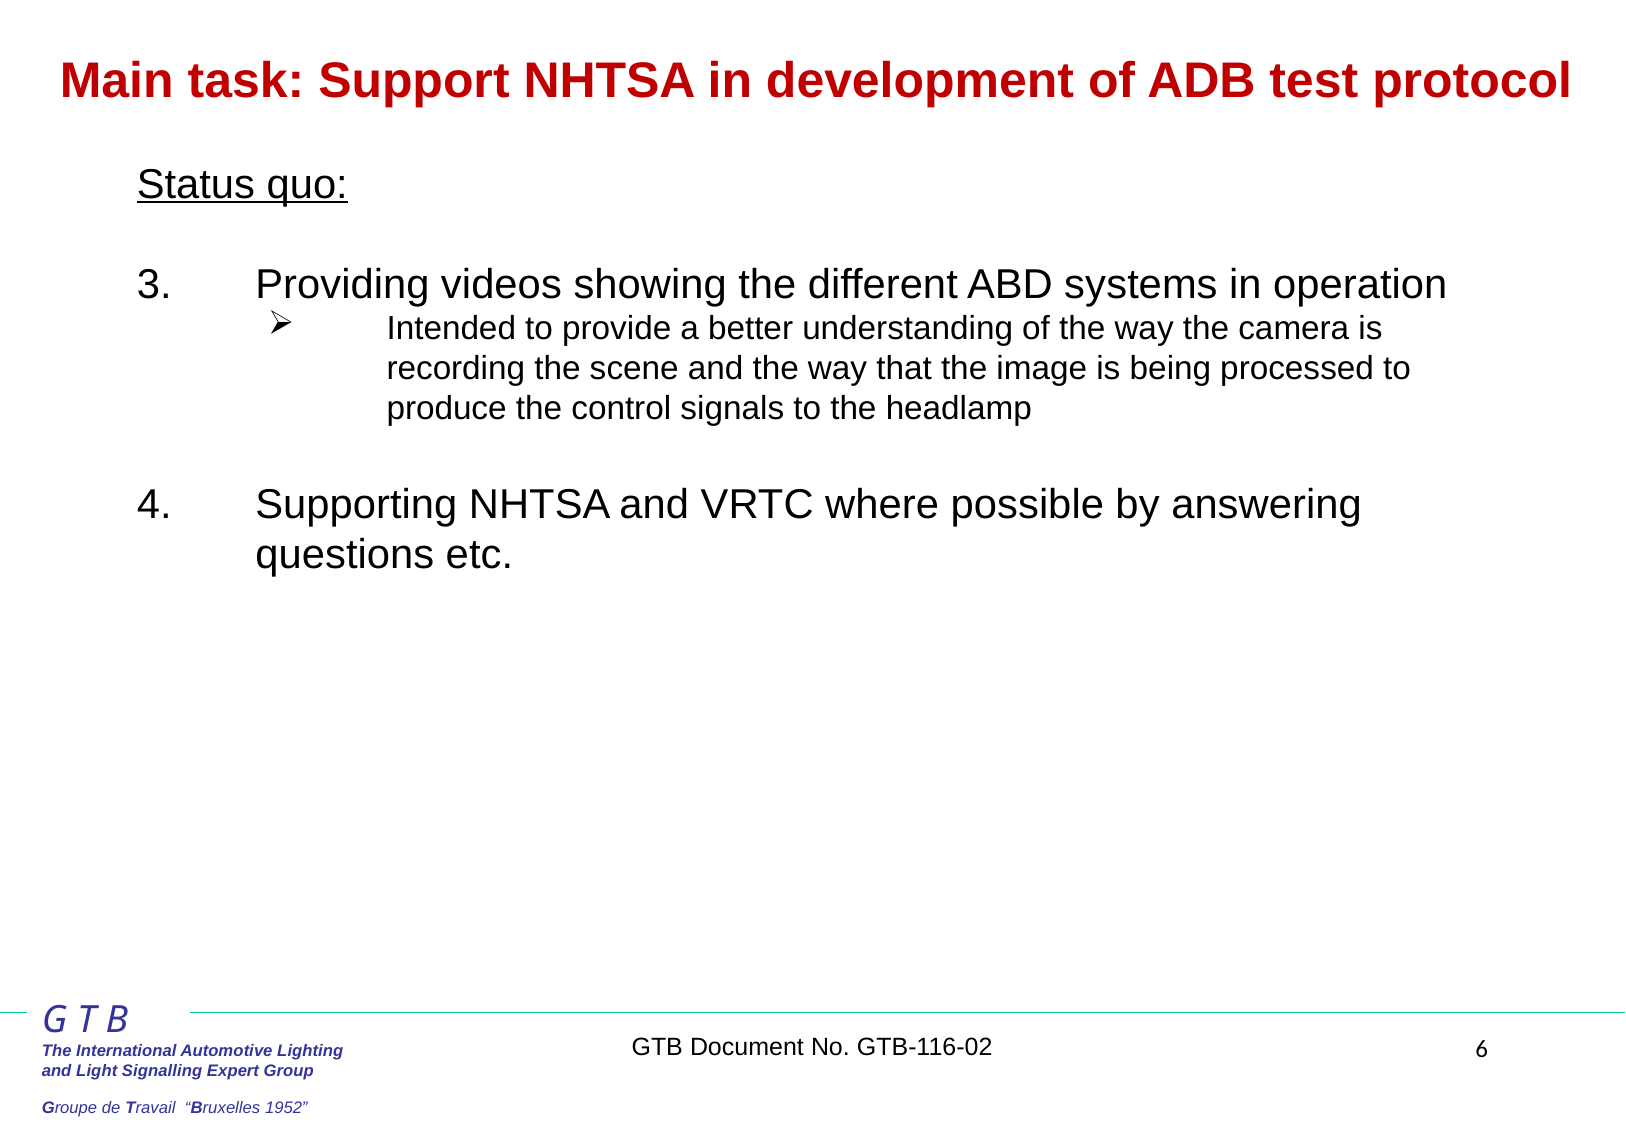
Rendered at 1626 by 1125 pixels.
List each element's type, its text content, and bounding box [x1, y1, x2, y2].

text_box Main task: Support NHTSA in development of ADB test protocol [44, 30, 1592, 124]
footer GTB Document No. GTB-116-02 [555, 1023, 1070, 1099]
list Status quo: Providing videos showing the different ABD systems in operation Intended to provide a better understanding of the way the camera is recording the scene and the way that the image is being processed to produce the control signals to the headlamp Supporting NHTSA and VRTC where possible by answering questions etc. [121, 148, 1504, 1000]
